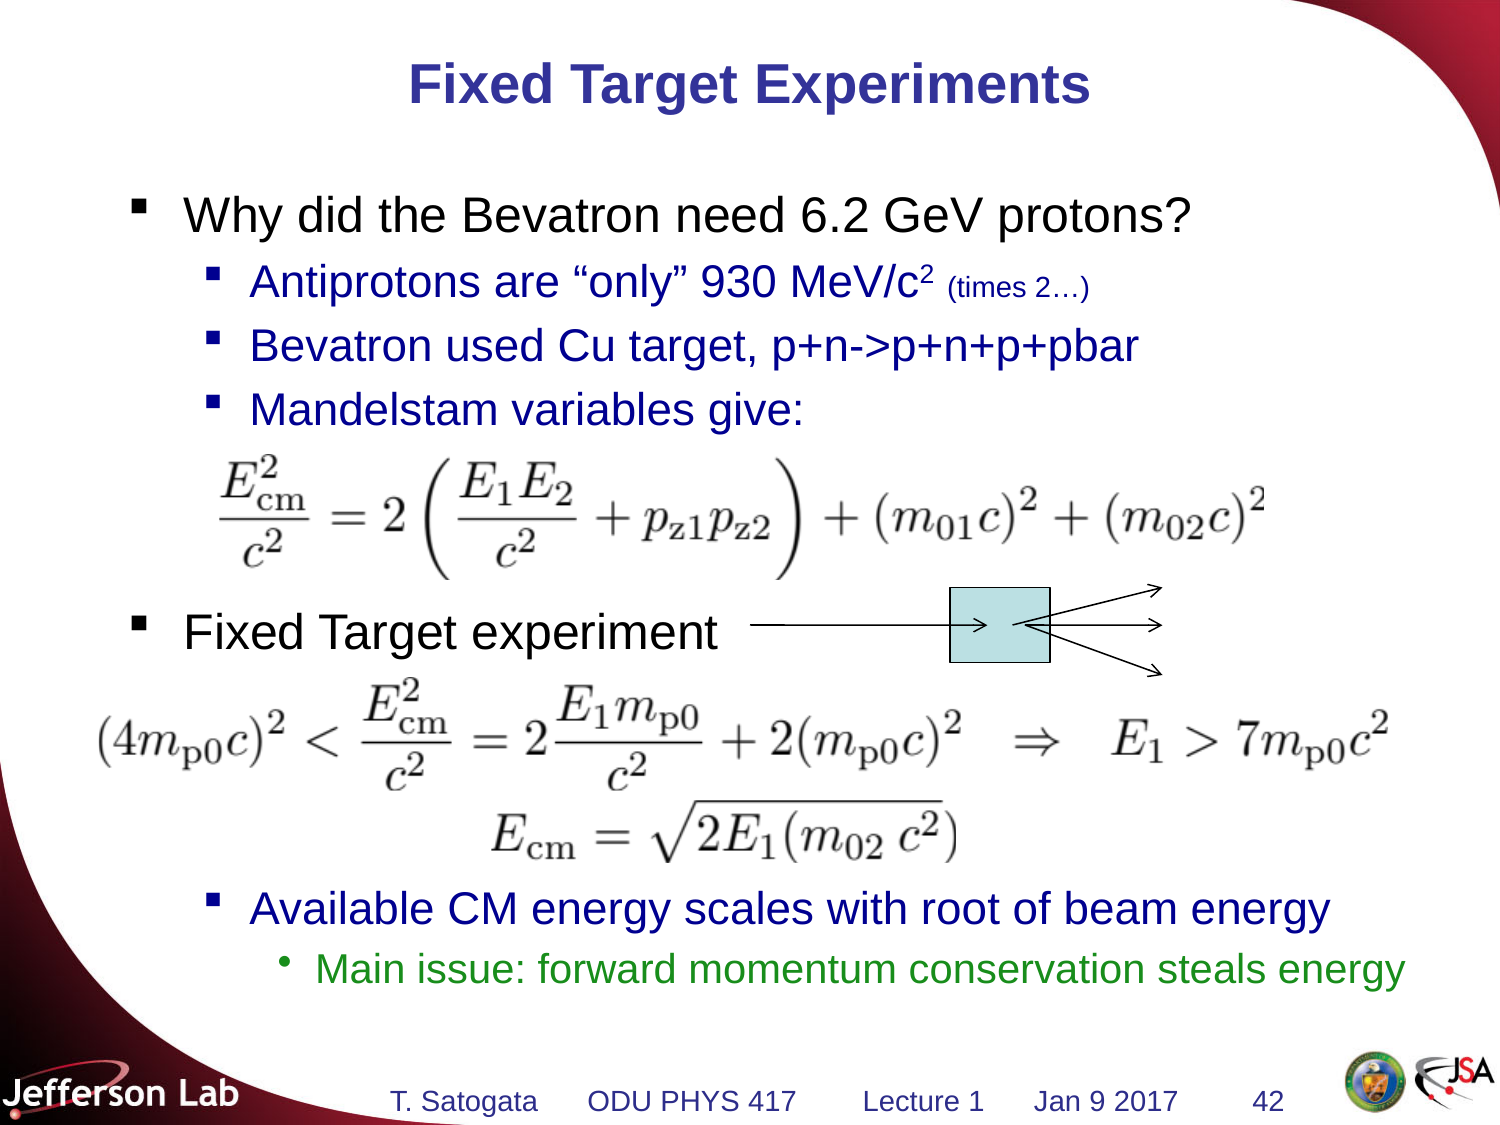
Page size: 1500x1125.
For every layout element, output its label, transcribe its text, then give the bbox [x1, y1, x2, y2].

list Why did the Bevatron need 6.2 GeV protons? Antiprotons are “only” 930 MeV/c2 (times 2…) Bevatron used Cu target, p+n->p+n+p+pbar Mandelstam variables give: Fixed Target experiment Available CM energy scales with root of beam energy Main issue: forward momentum conservation steals energy [112, 174, 1425, 975]
picture [0, 0, 1500, 1125]
text_box [950, 587, 1019, 663]
title Fixed Target Experiments [112, 24, 1388, 138]
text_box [1024, 624, 1163, 676]
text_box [1012, 587, 1163, 626]
